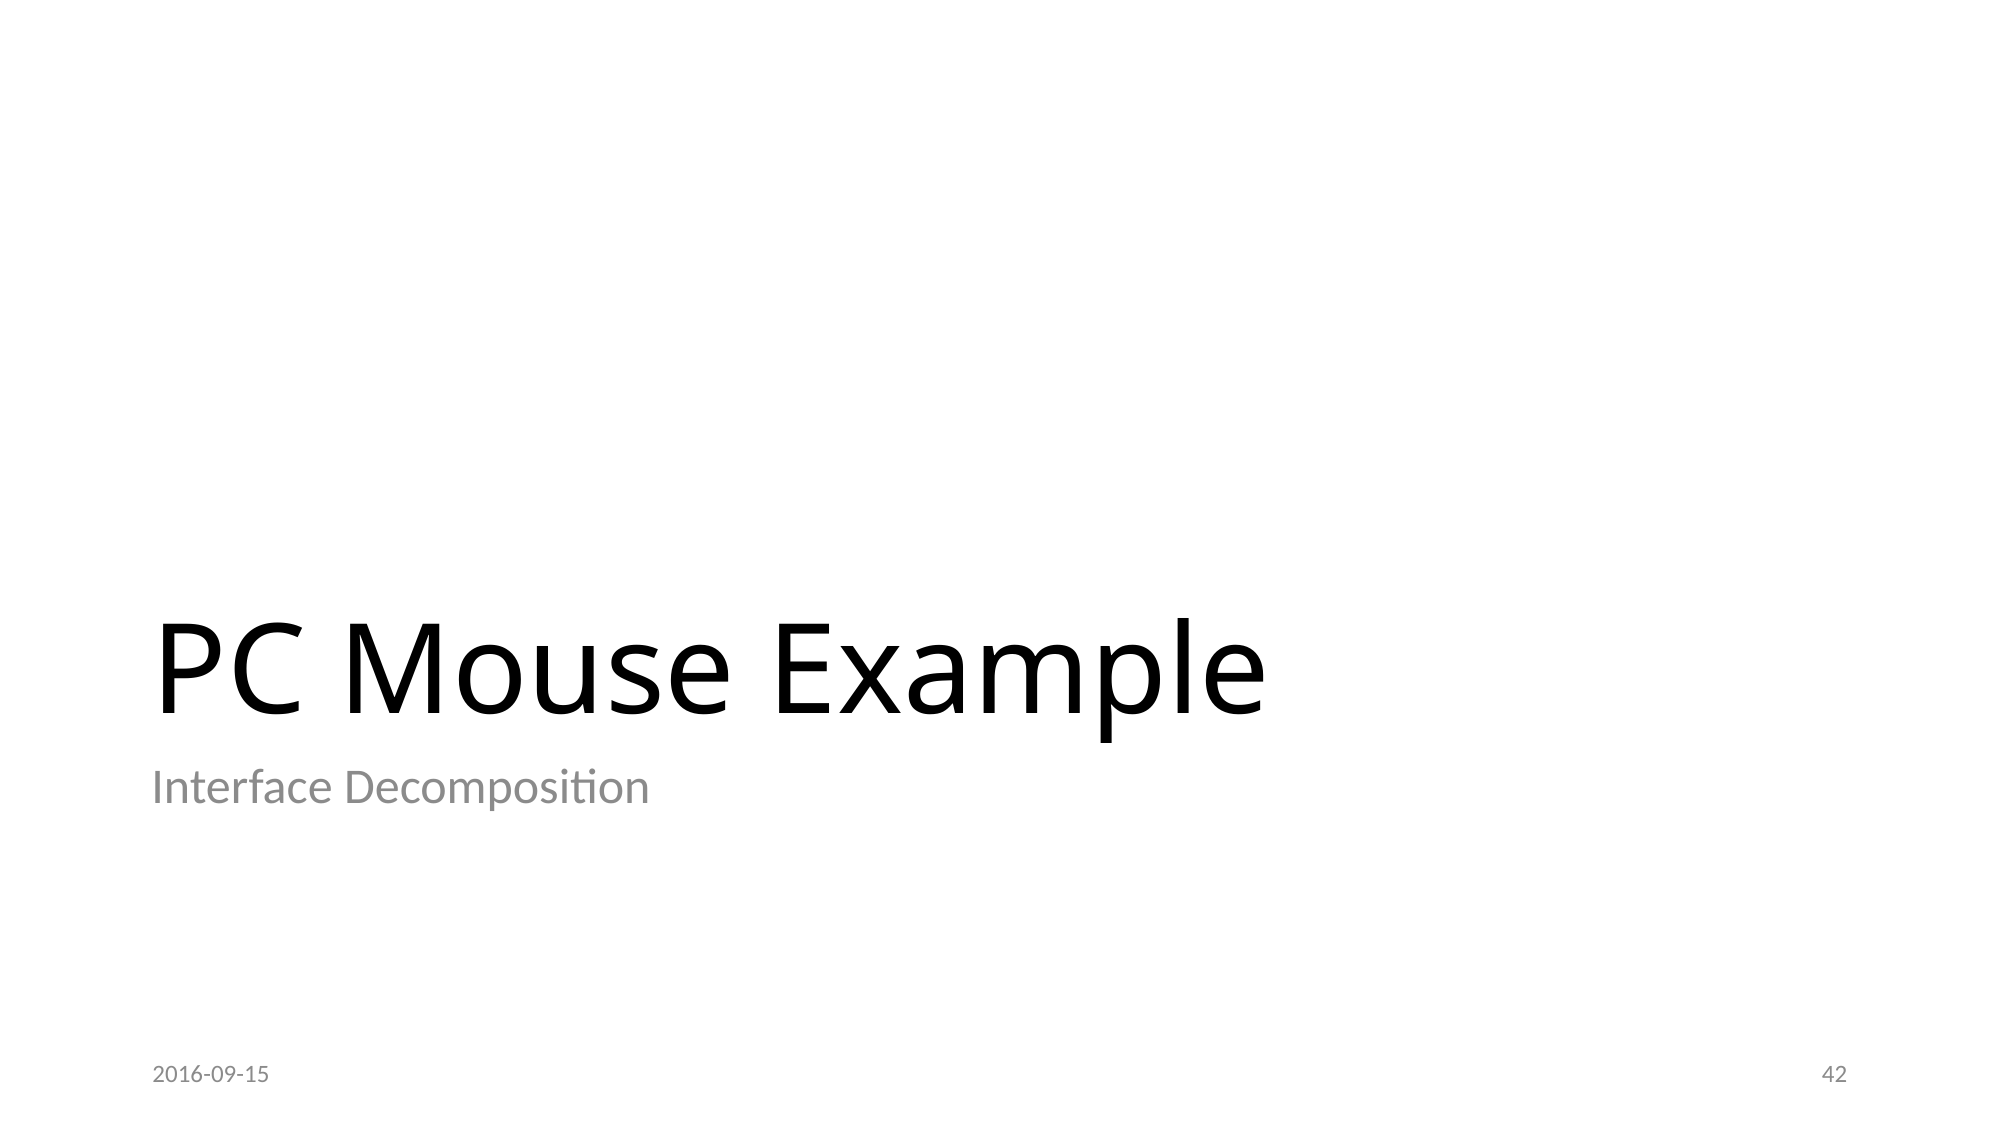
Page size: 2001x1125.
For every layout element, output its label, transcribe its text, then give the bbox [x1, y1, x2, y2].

title PC Mouse Example [136, 280, 1862, 749]
slide_number 42 [1412, 1042, 1863, 1103]
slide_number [137, 1042, 588, 1103]
list Interface Decomposition [136, 752, 1862, 999]
